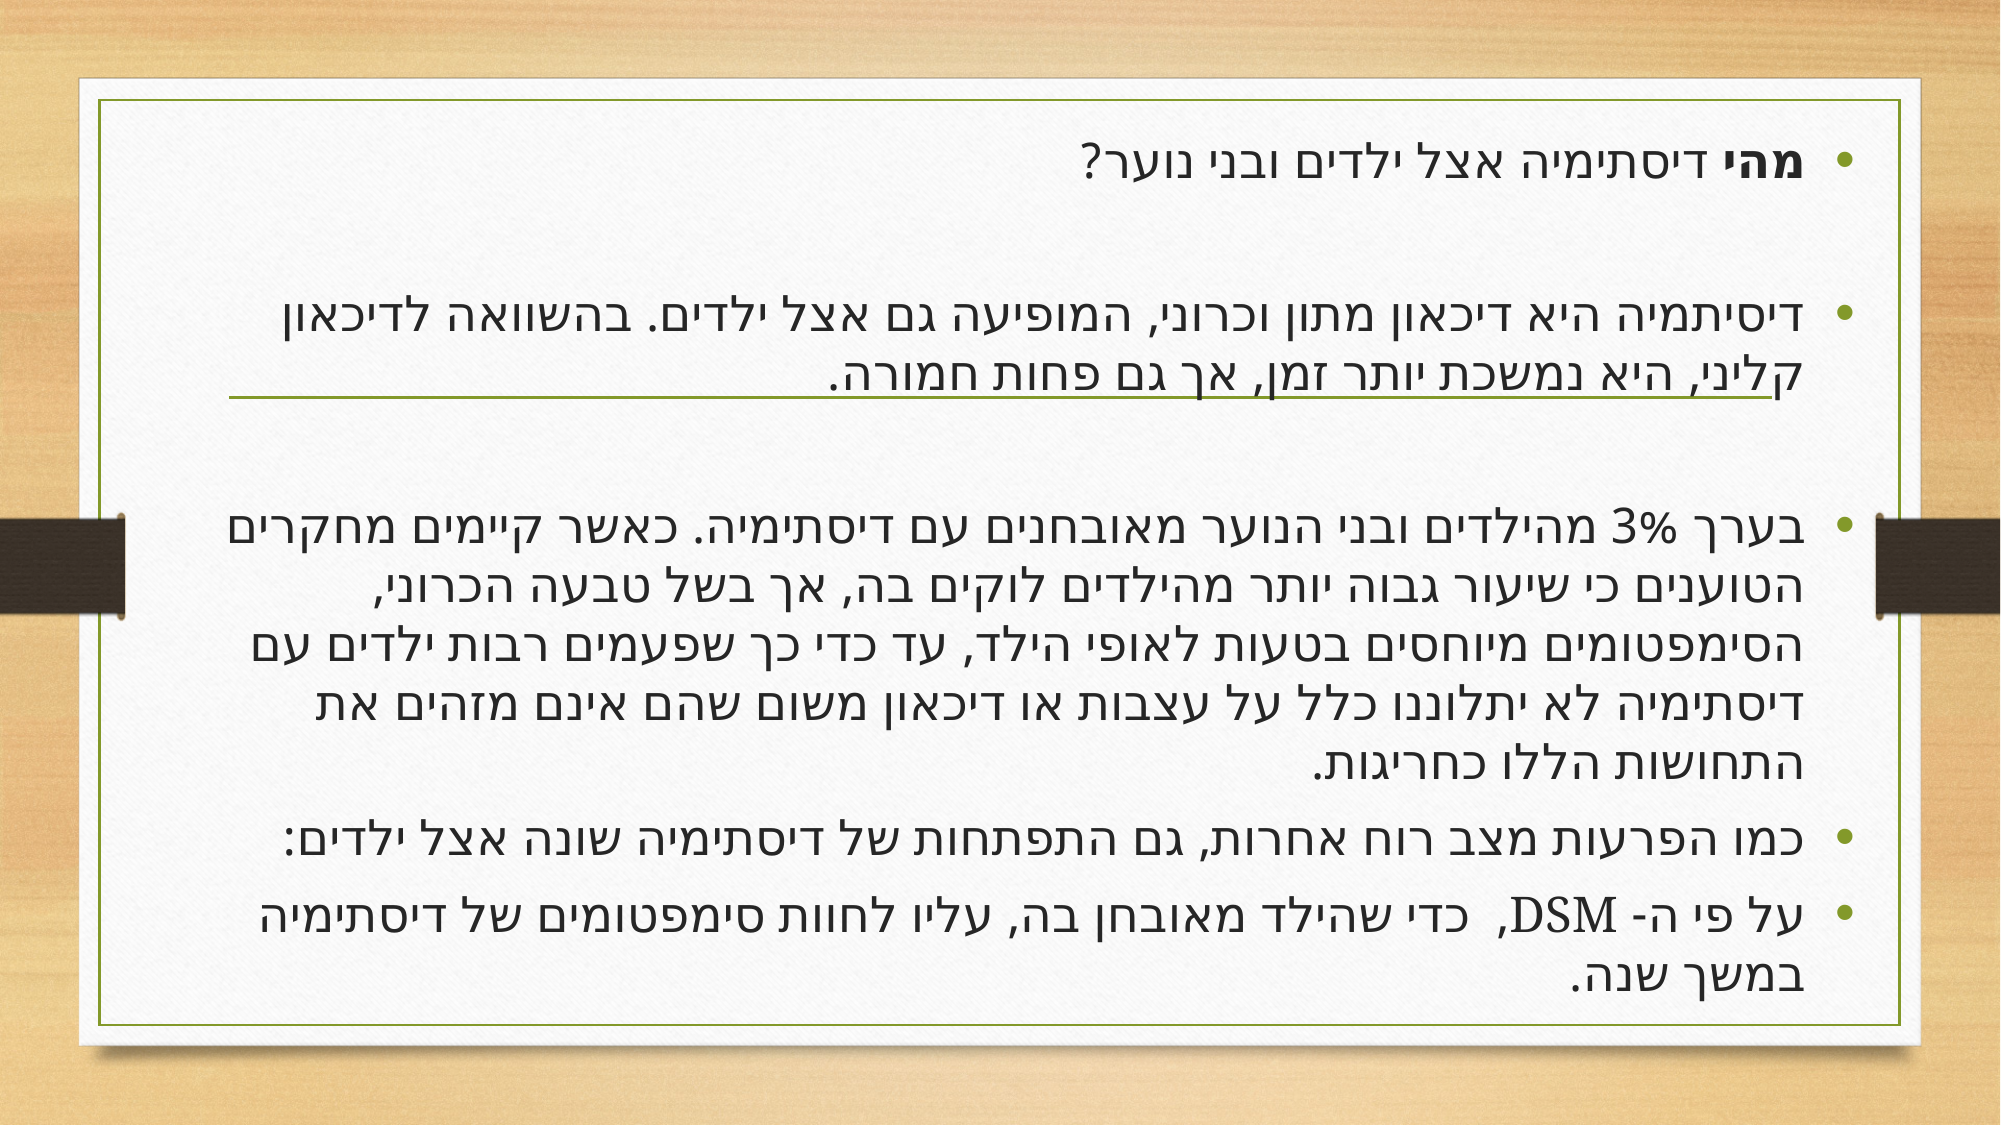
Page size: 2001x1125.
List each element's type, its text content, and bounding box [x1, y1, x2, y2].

picture [0, 0, 2001, 1125]
list מהי דיסתימיה אצל ילדים ובני נוער? דיסיתמיה היא דיכאון מתון וכרוני, המופיעה גם אצל ילדים. בהשוואה לדיכאון קליני, היא נמשכת יותר זמן, אך גם פחות חמורה. בערך 3% מהילדים ובני הנוער מאובחנים עם דיסתימיה. כאשר קיימים מחקרים הטוענים כי שיעור גבוה יותר מהילדים לוקים בה, אך בשל טבעה הכרוני, הסימפטומים מיוחסים בטעות לאופי הילד, עד כדי כך שפעמים רבות ילדים עם דיסתימיה לא יתלוננו כלל על עצבות או דיכאון משום שהם אינם מזהים את התחושות הללו כחריגות. כמו הפרעות מצב רוח אחרות, גם התפתחות של דיסתימיה שונה אצל ילדים: על פי ה- DSM, כדי שהילד מאובחן בה, עליו לחוות סימפטומים של דיסתימיה במשך שנה. [137, 121, 1863, 1014]
